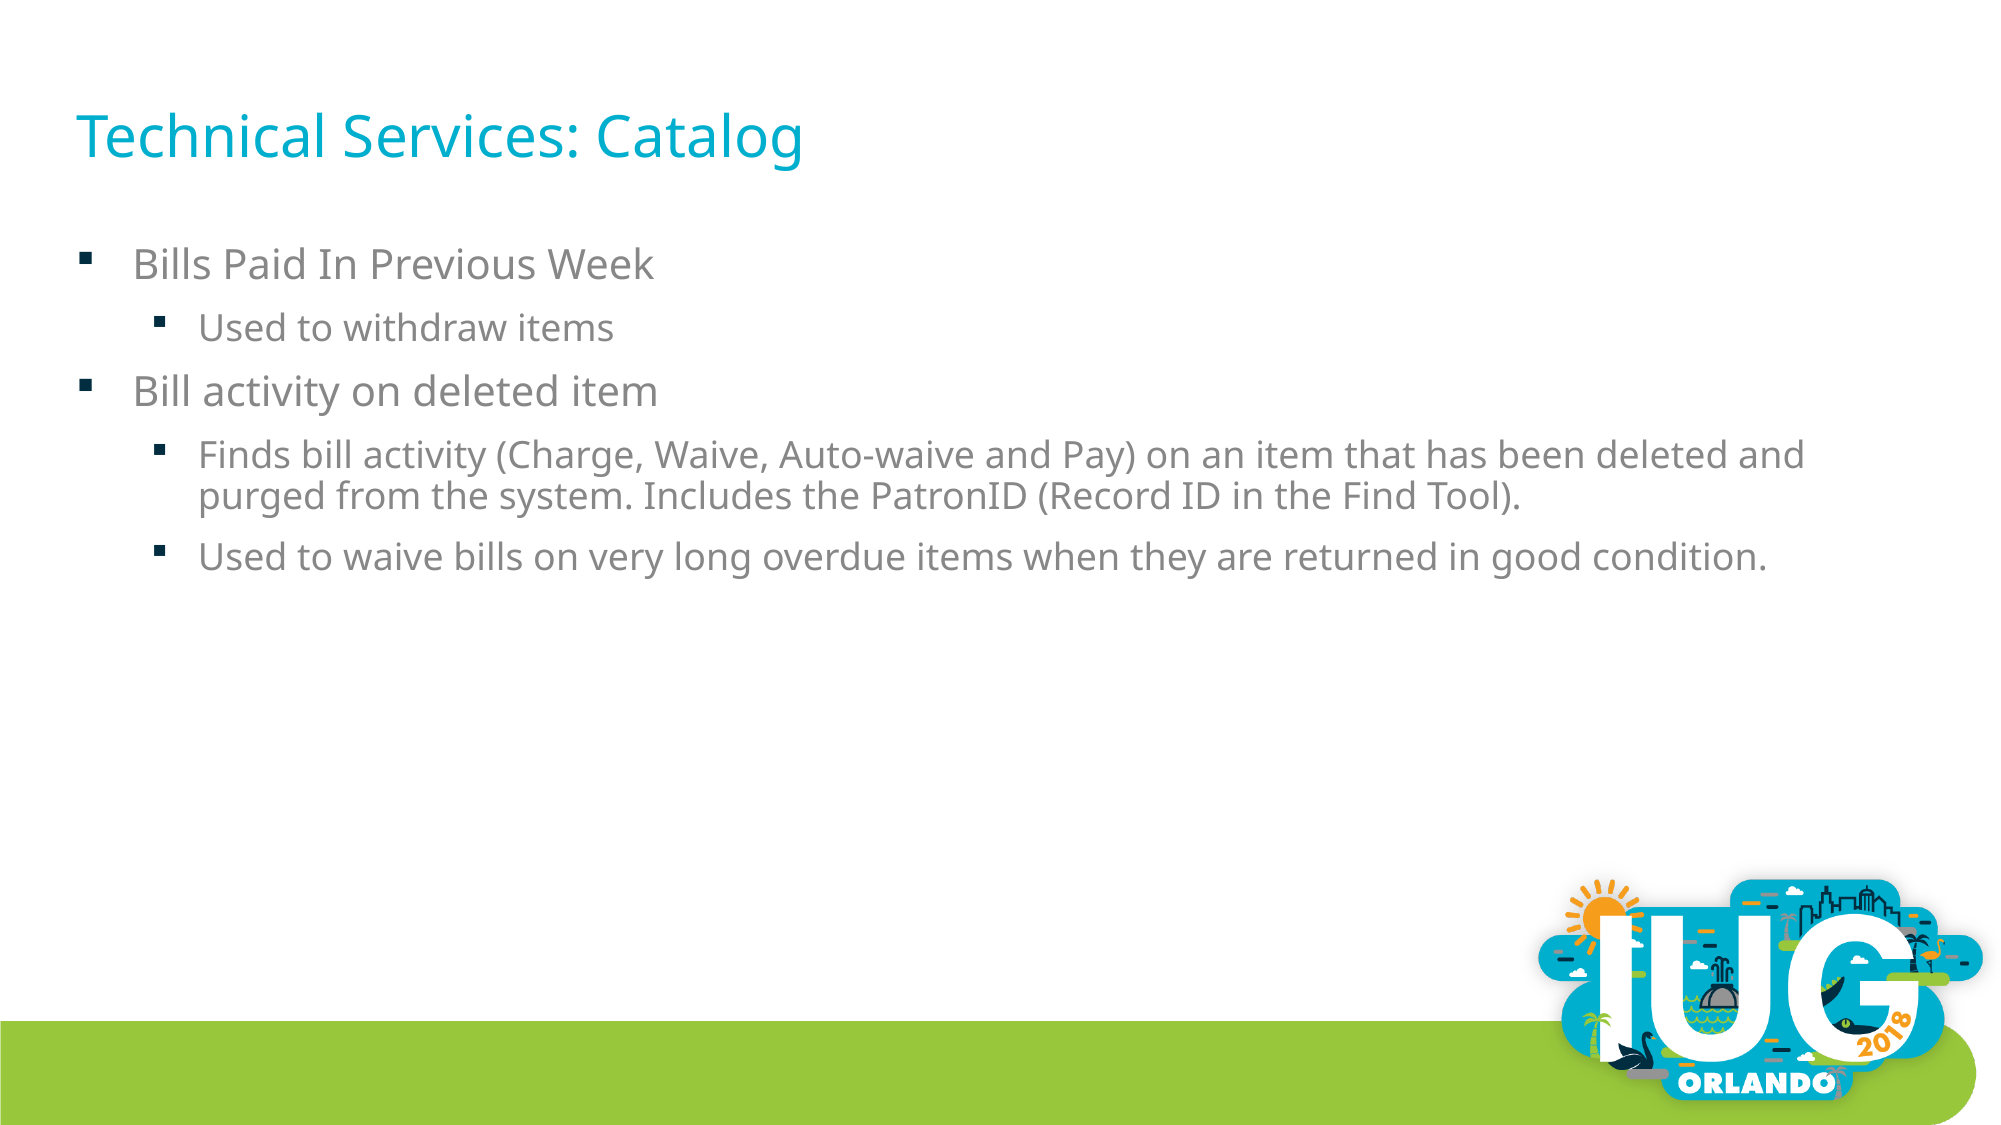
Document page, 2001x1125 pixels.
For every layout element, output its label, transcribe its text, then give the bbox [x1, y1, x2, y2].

picture [0, 0, 2001, 1125]
title Technical Services: Catalog [60, 82, 1786, 194]
list Bills Paid In Previous Week Used to withdraw items Bill activity on deleted item Finds bill activity (Charge, Waive, Auto-waive and Pay) on an item that has been deleted and purged from the system. Includes the PatronID (Record ID in the Find Tool). Used to waive bills on very long overdue items when they are returned in good condition. [60, 235, 1935, 980]
